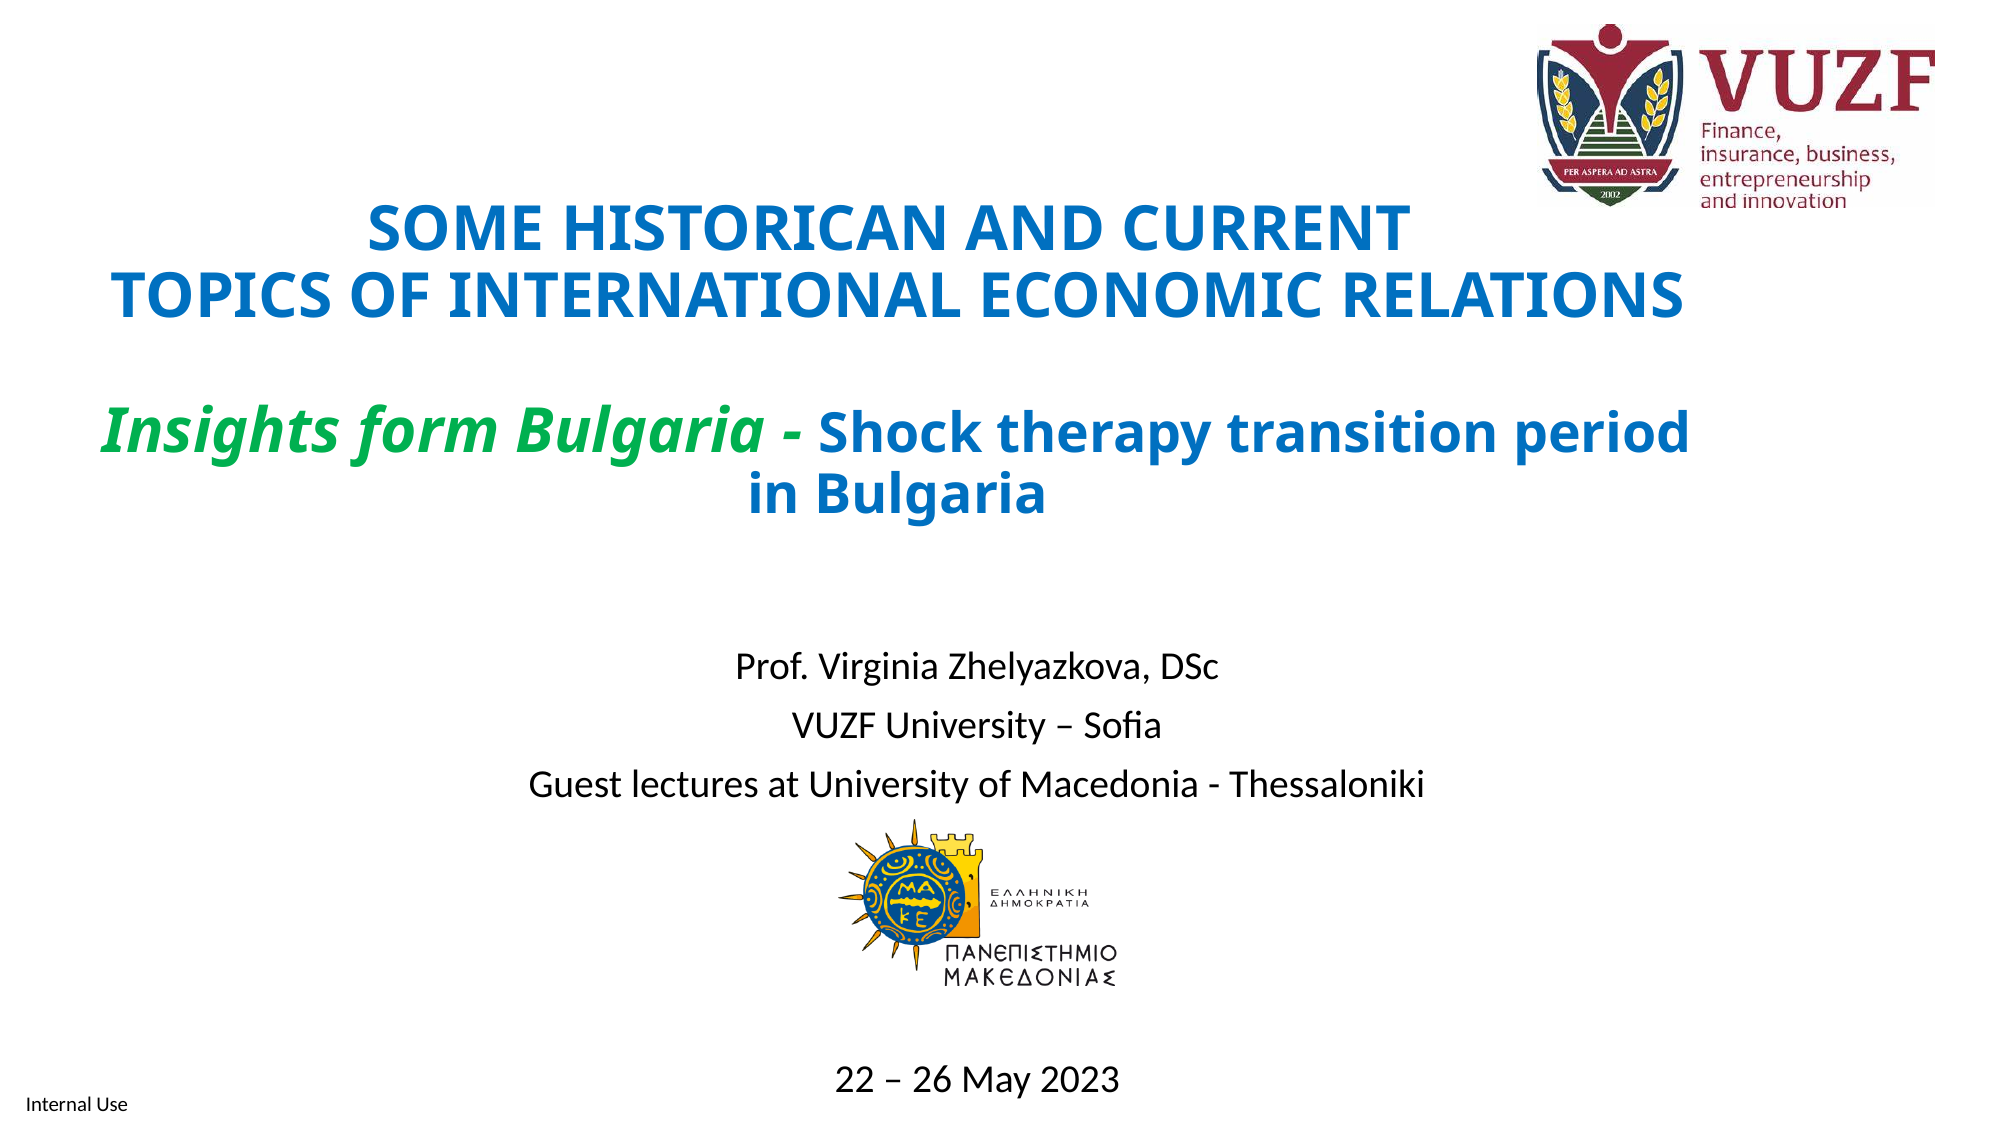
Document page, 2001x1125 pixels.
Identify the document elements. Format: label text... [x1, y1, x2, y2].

picture [838, 819, 1117, 986]
title SOME HISTORICAN AND CURRENT TOPICS OF INTERNATIONAL ECONOMIC RELATIONS Insights form Bulgaria - Shock therapy transition period in Bulgaria [54, 141, 1742, 533]
picture [1537, 24, 1935, 208]
subtitle Prof. Virginia Zhelyazkova, DSc VUZF University – Sofia Guest lectures at University of Macedonia - Thessaloniki 22 – 26 May 2023 [227, 637, 1728, 1111]
